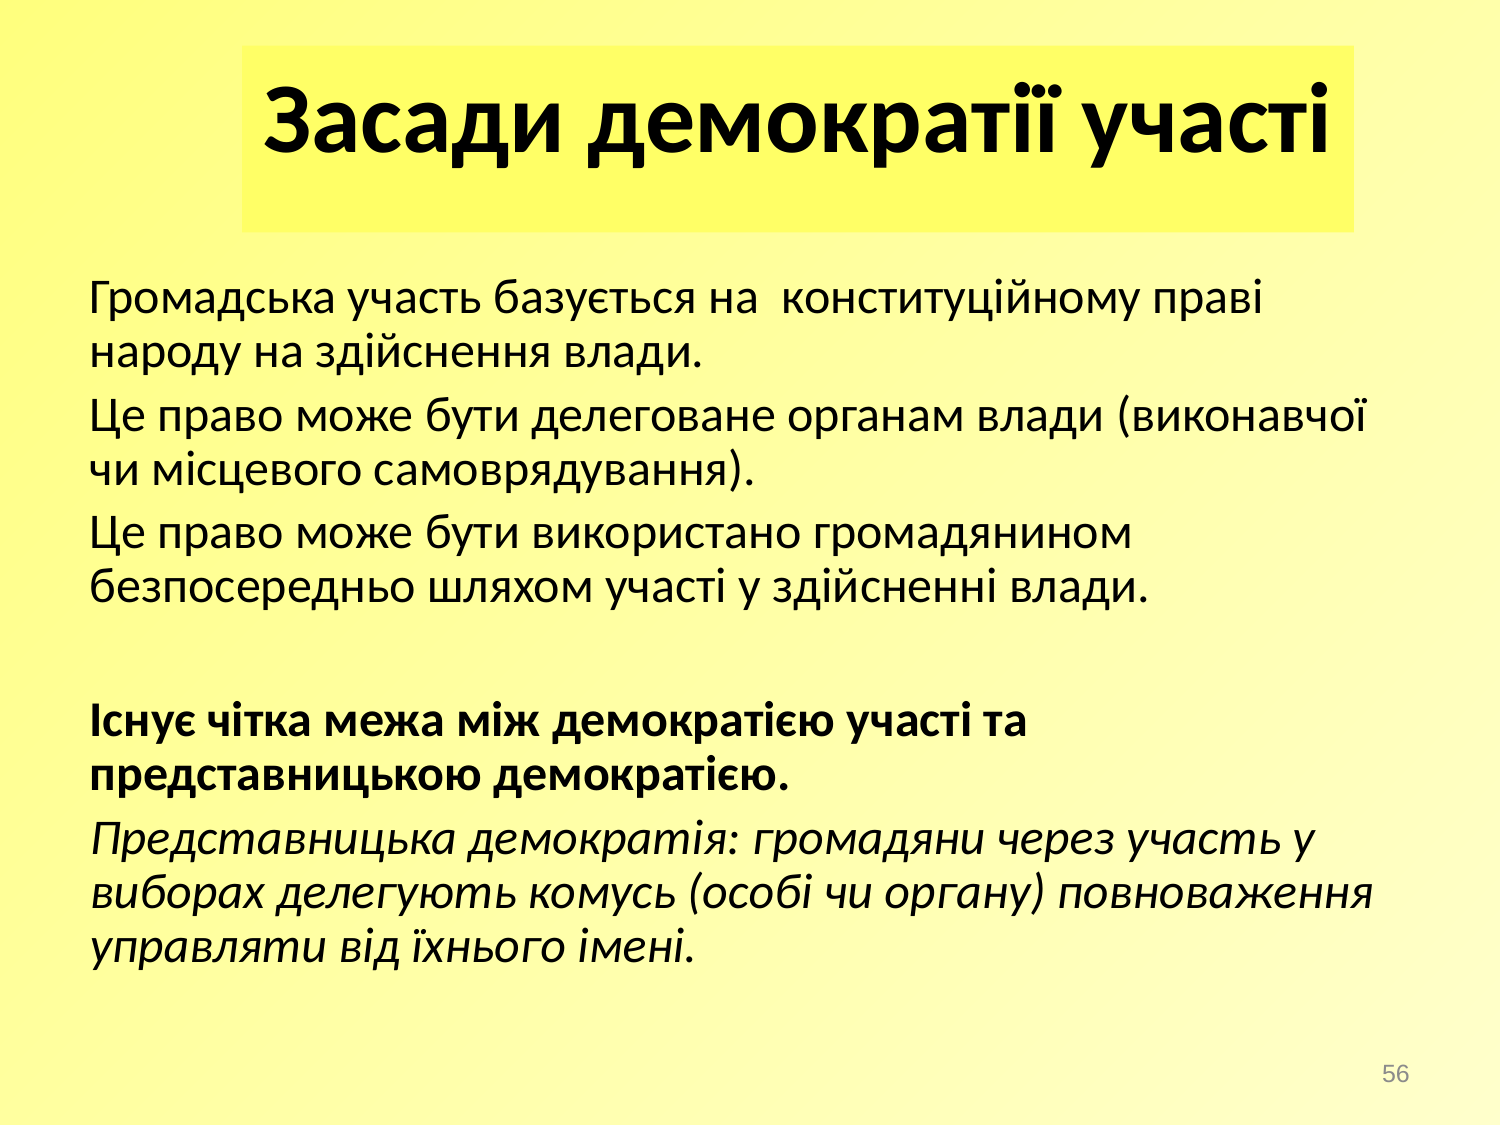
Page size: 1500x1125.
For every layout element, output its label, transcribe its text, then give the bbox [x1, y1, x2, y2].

slide_number 56 [1074, 1042, 1425, 1103]
text_box Громадська участь базується на конституційному праві народу на здійснення влади. Це право може бути делеговане органам влади (виконавчої чи місцевого самоврядування). Це право може бути використано громадянином безпосередньо шляхом участі у здійсненні влади. Існує чітка межа між демократією участі та представницькою демократією. Представницька демократія: громадяни через участь у виборах делегують комусь (особі чи органу) повноваження управляти від їхнього імені. [75, 262, 1424, 1024]
text_box Засади демократії участі [242, 45, 1354, 233]
